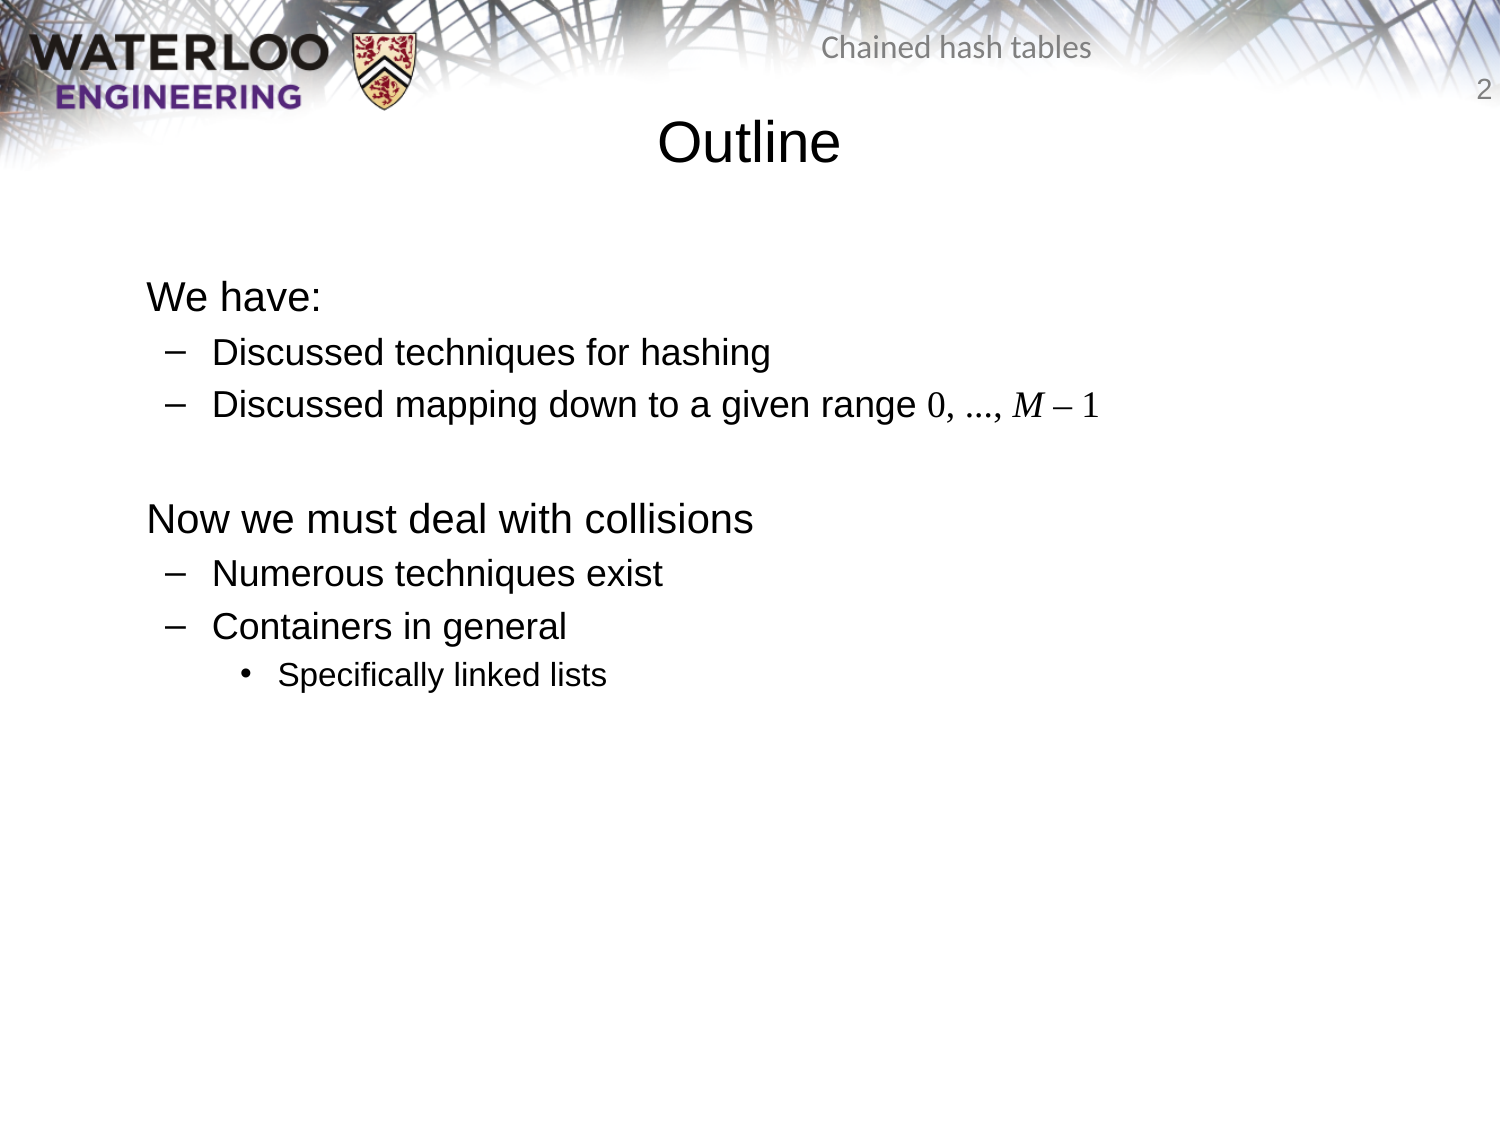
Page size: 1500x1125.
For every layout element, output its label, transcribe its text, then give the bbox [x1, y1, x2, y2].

picture [0, 0, 1500, 1125]
title Outline [74, 44, 1426, 233]
list We have: Discussed techniques for hashing Discussed mapping down to a given range 0, ..., M – 1 Now we must deal with collisions Numerous techniques exist Containers in general Specifically linked lists [74, 262, 1426, 1006]
